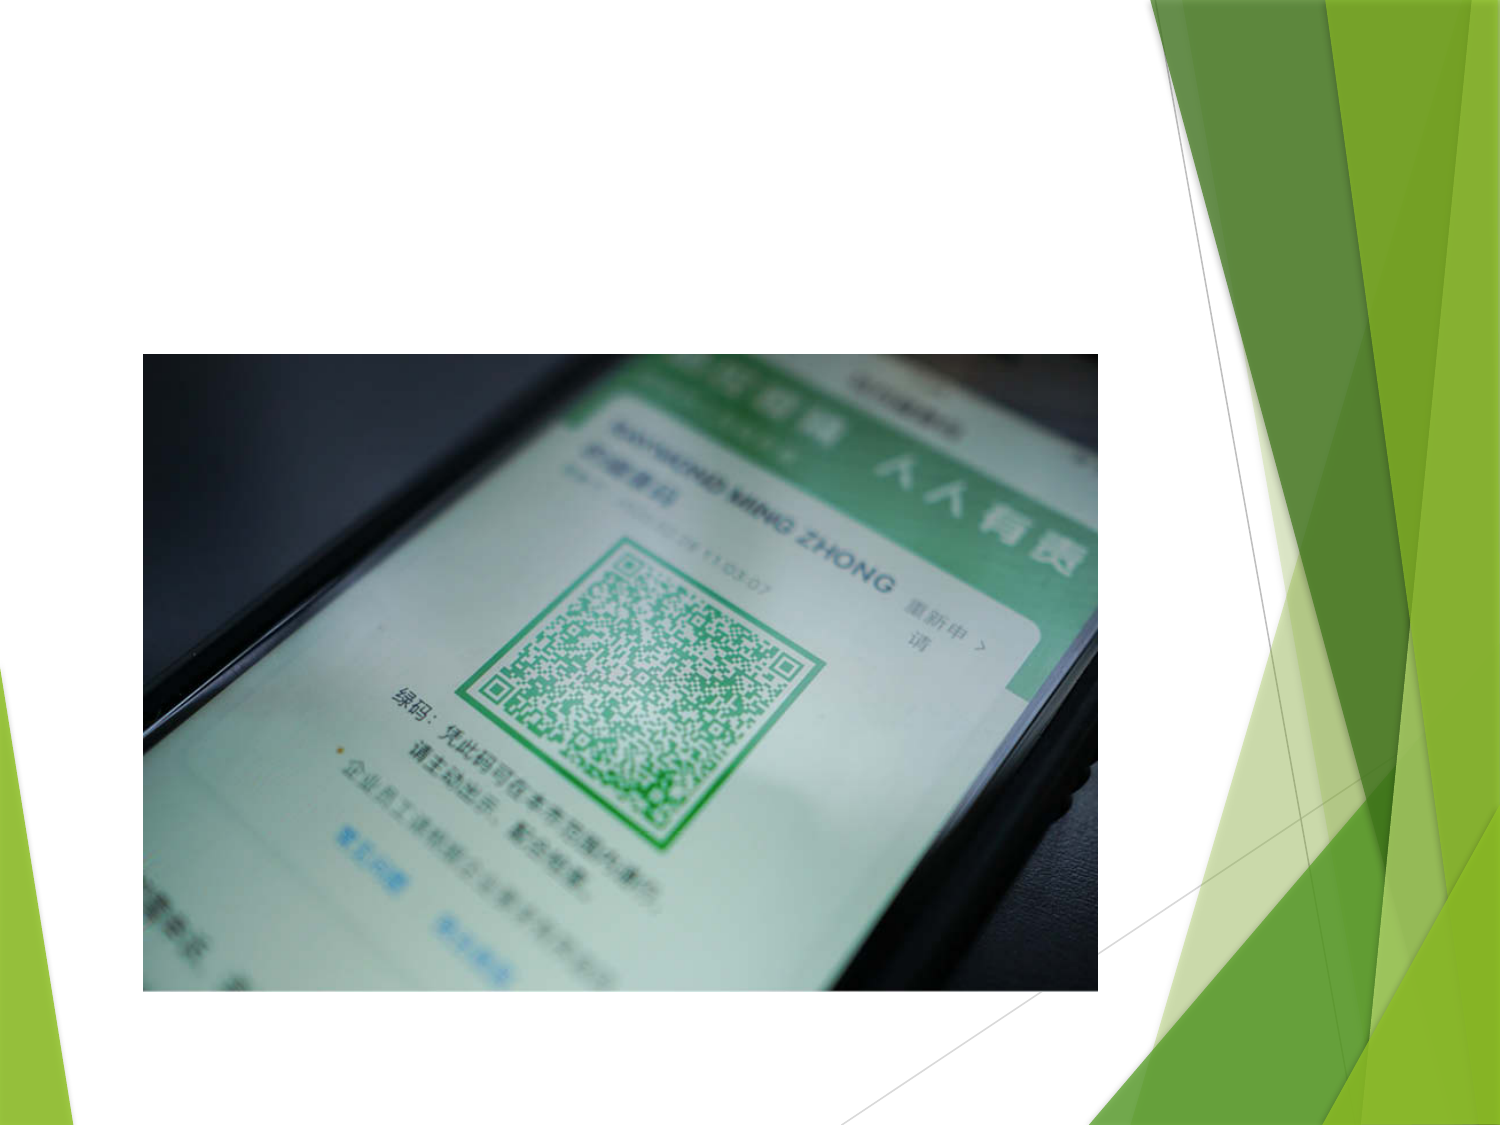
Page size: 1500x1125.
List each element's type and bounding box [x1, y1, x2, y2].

list [143, 353, 1099, 992]
